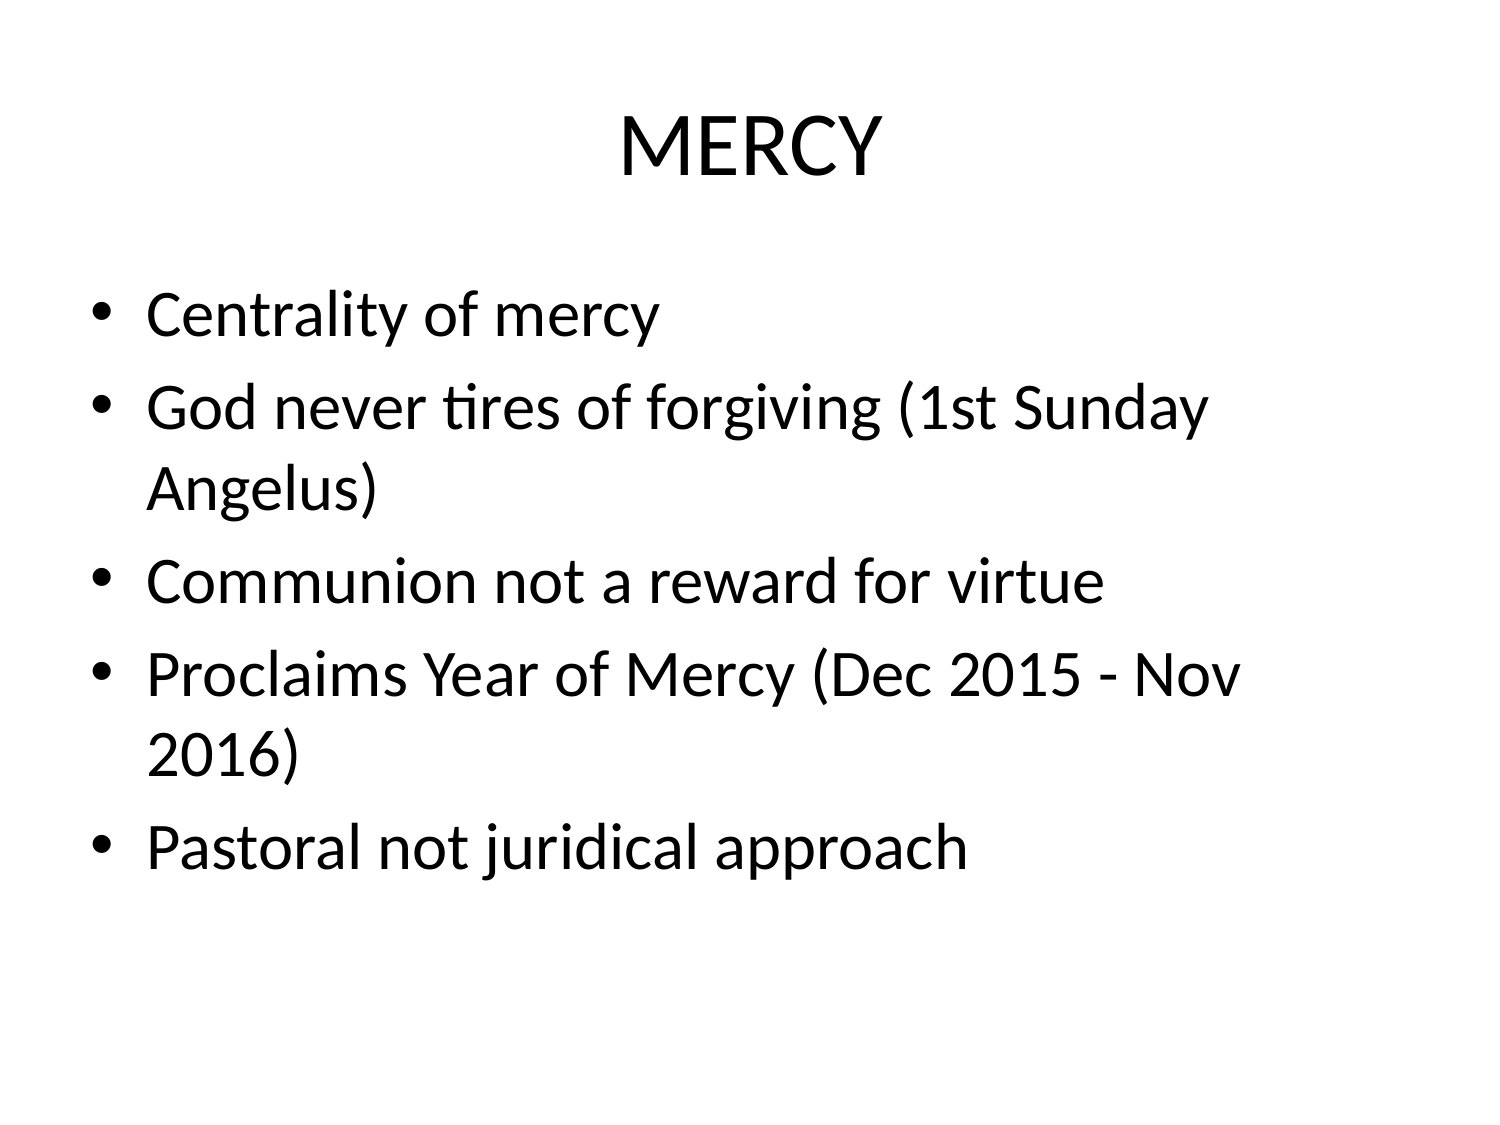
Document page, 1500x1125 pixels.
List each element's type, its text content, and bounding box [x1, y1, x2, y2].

list Centrality of mercy God never tires of forgiving (1st Sunday Angelus) Communion not a reward for virtue Proclaims Year of Mercy (Dec 2015 - Nov 2016) Pastoral not juridical approach [75, 262, 1425, 1005]
title MERCY [75, 45, 1425, 233]
